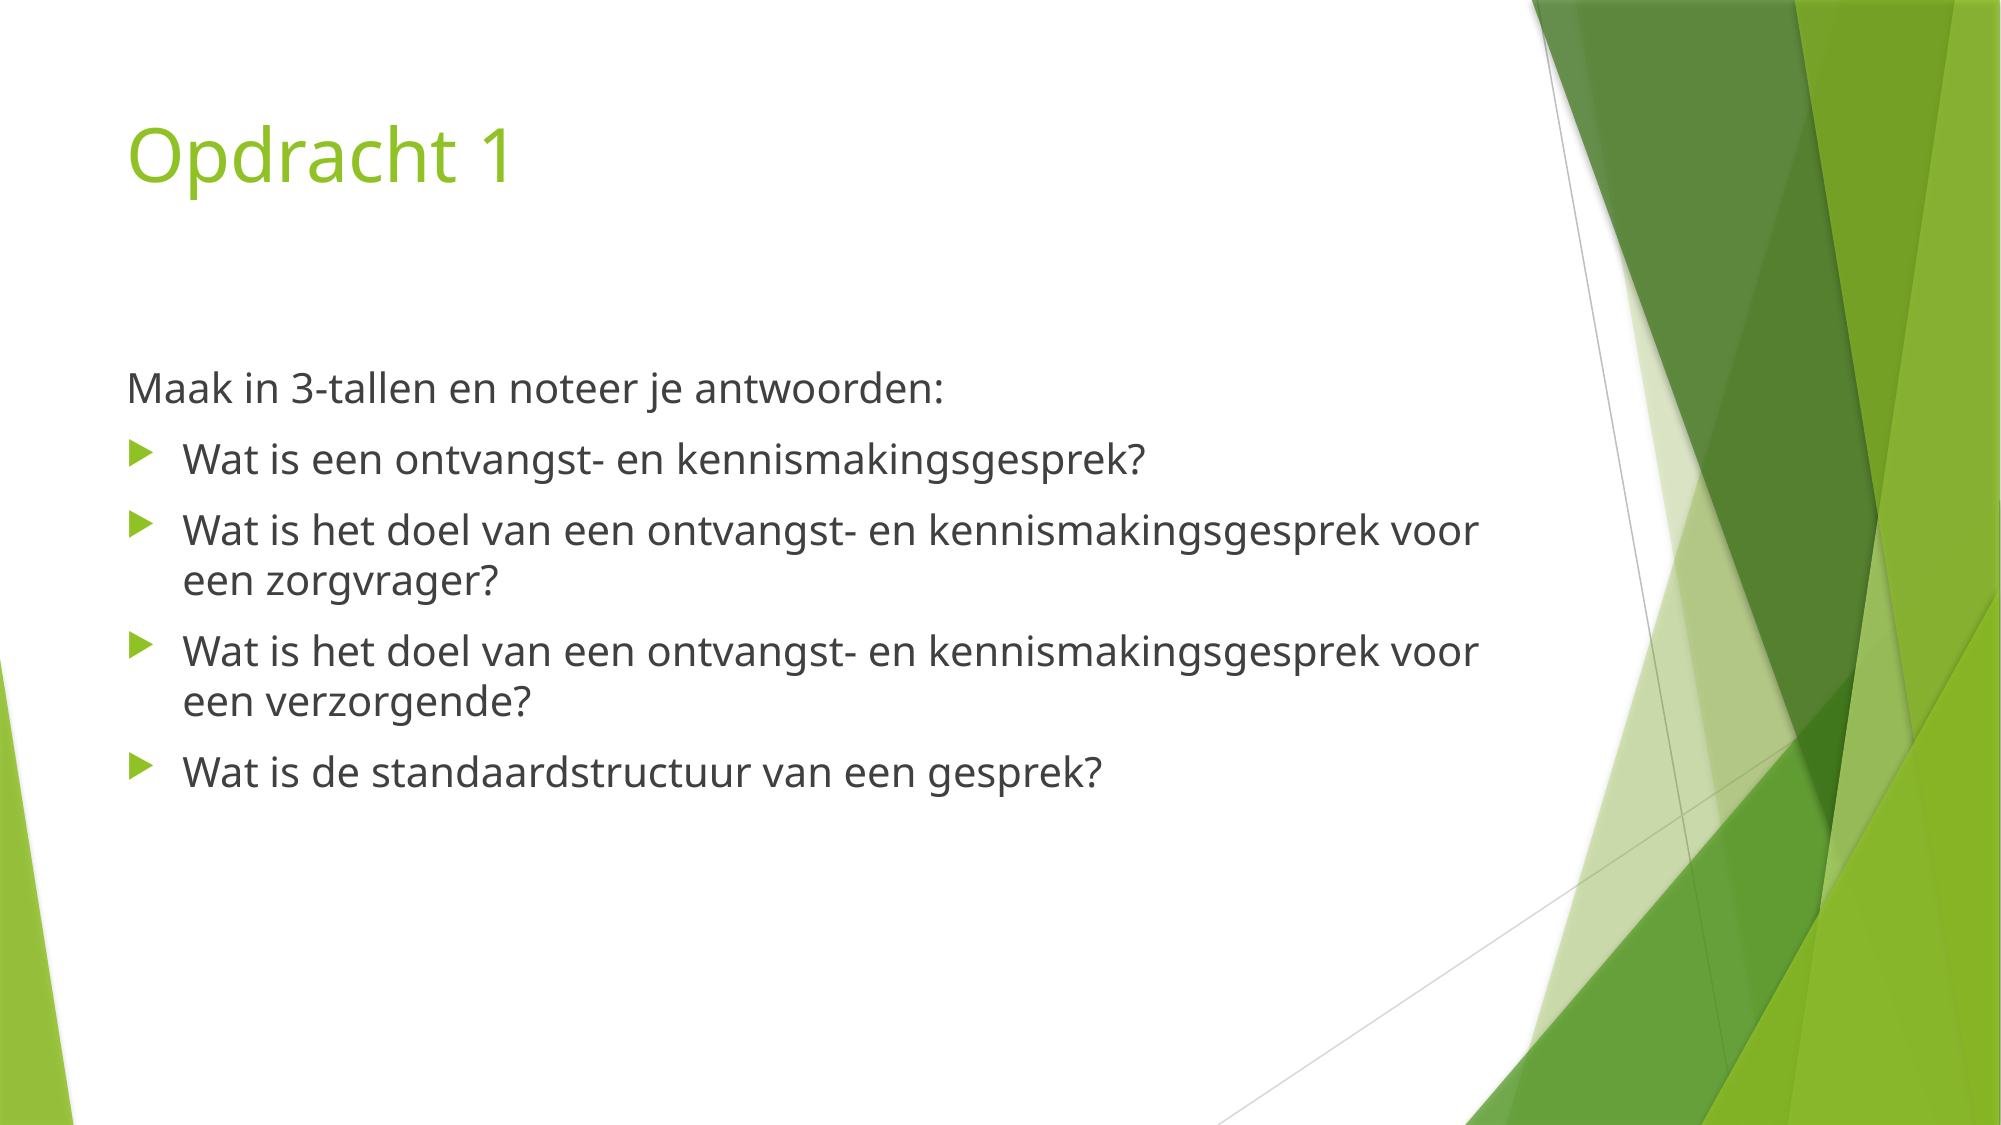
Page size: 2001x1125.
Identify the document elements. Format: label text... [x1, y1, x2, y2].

title Opdracht 1 [111, 99, 1522, 317]
list Maak in 3-tallen en noteer je antwoorden: Wat is een ontvangst- en kennismakingsgesprek? Wat is het doel van een ontvangst- en kennismakingsgesprek voor een zorgvrager? Wat is het doel van een ontvangst- en kennismakingsgesprek voor een verzorgende? Wat is de standaardstructuur van een gesprek? [111, 354, 1522, 992]
